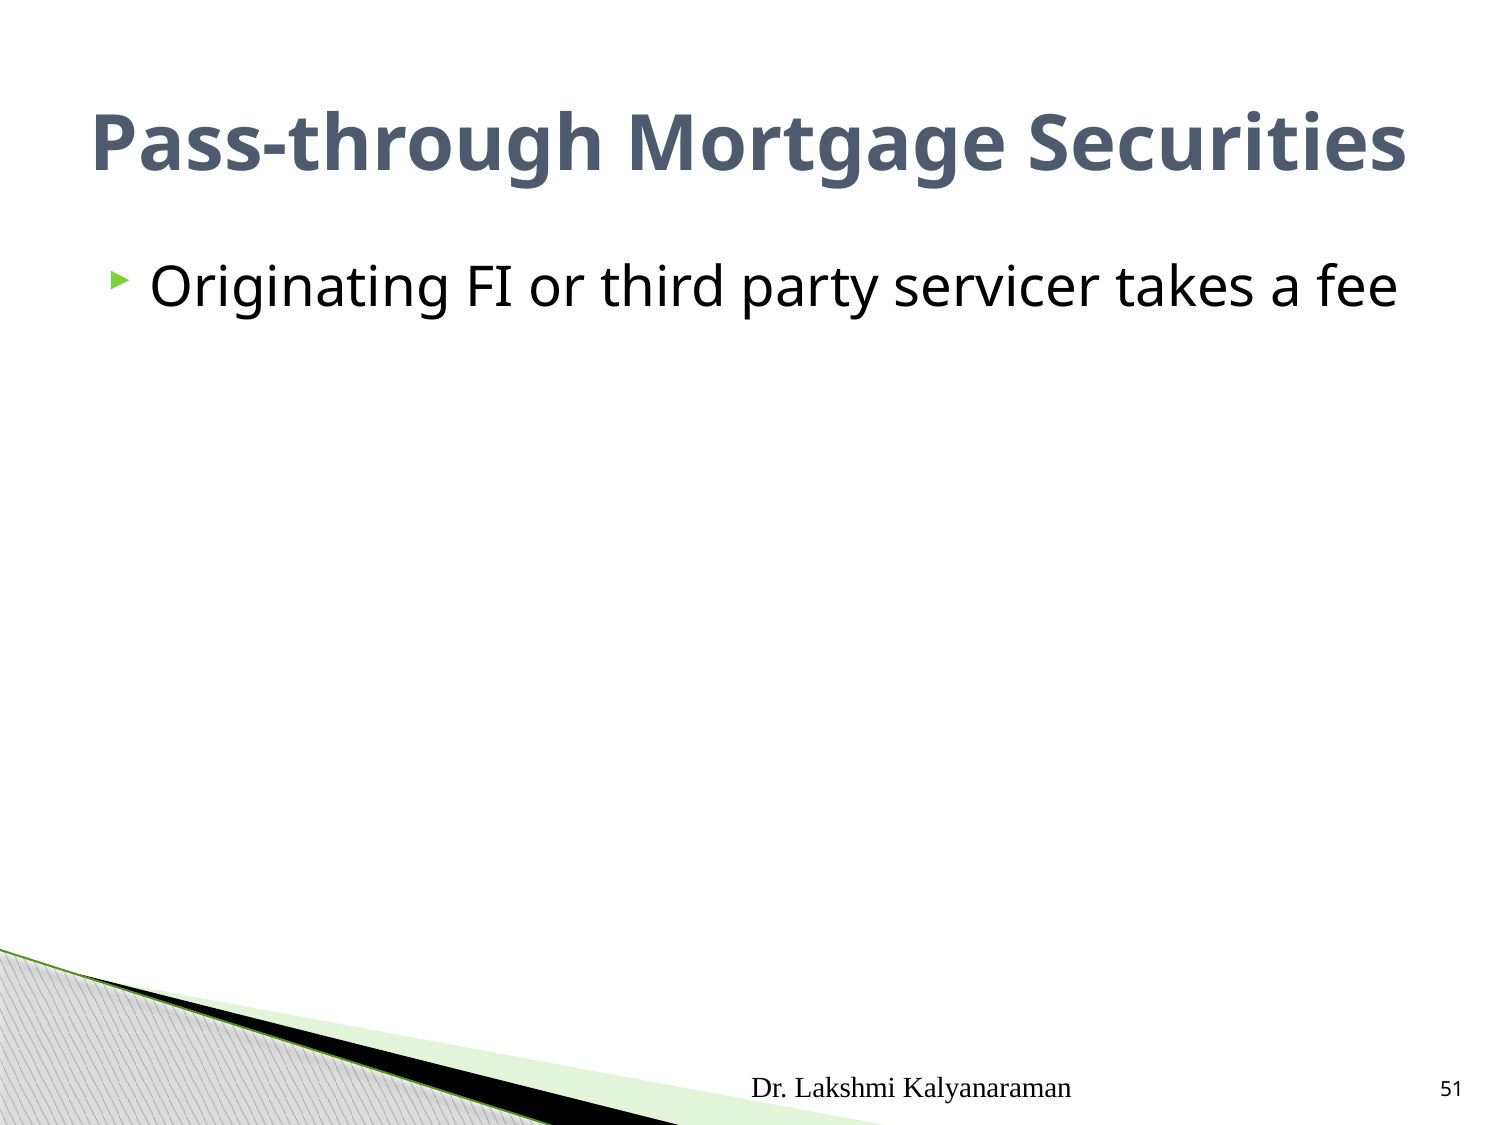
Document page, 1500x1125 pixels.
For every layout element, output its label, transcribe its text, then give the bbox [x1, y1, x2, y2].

title Pass-through Mortgage Securities [75, 45, 1425, 233]
footer Dr. Lakshmi Kalyanaraman [718, 1051, 1105, 1112]
slide_number 51 [1418, 1051, 1479, 1112]
list Originating FI or third party servicer takes a fee [75, 243, 1425, 986]
